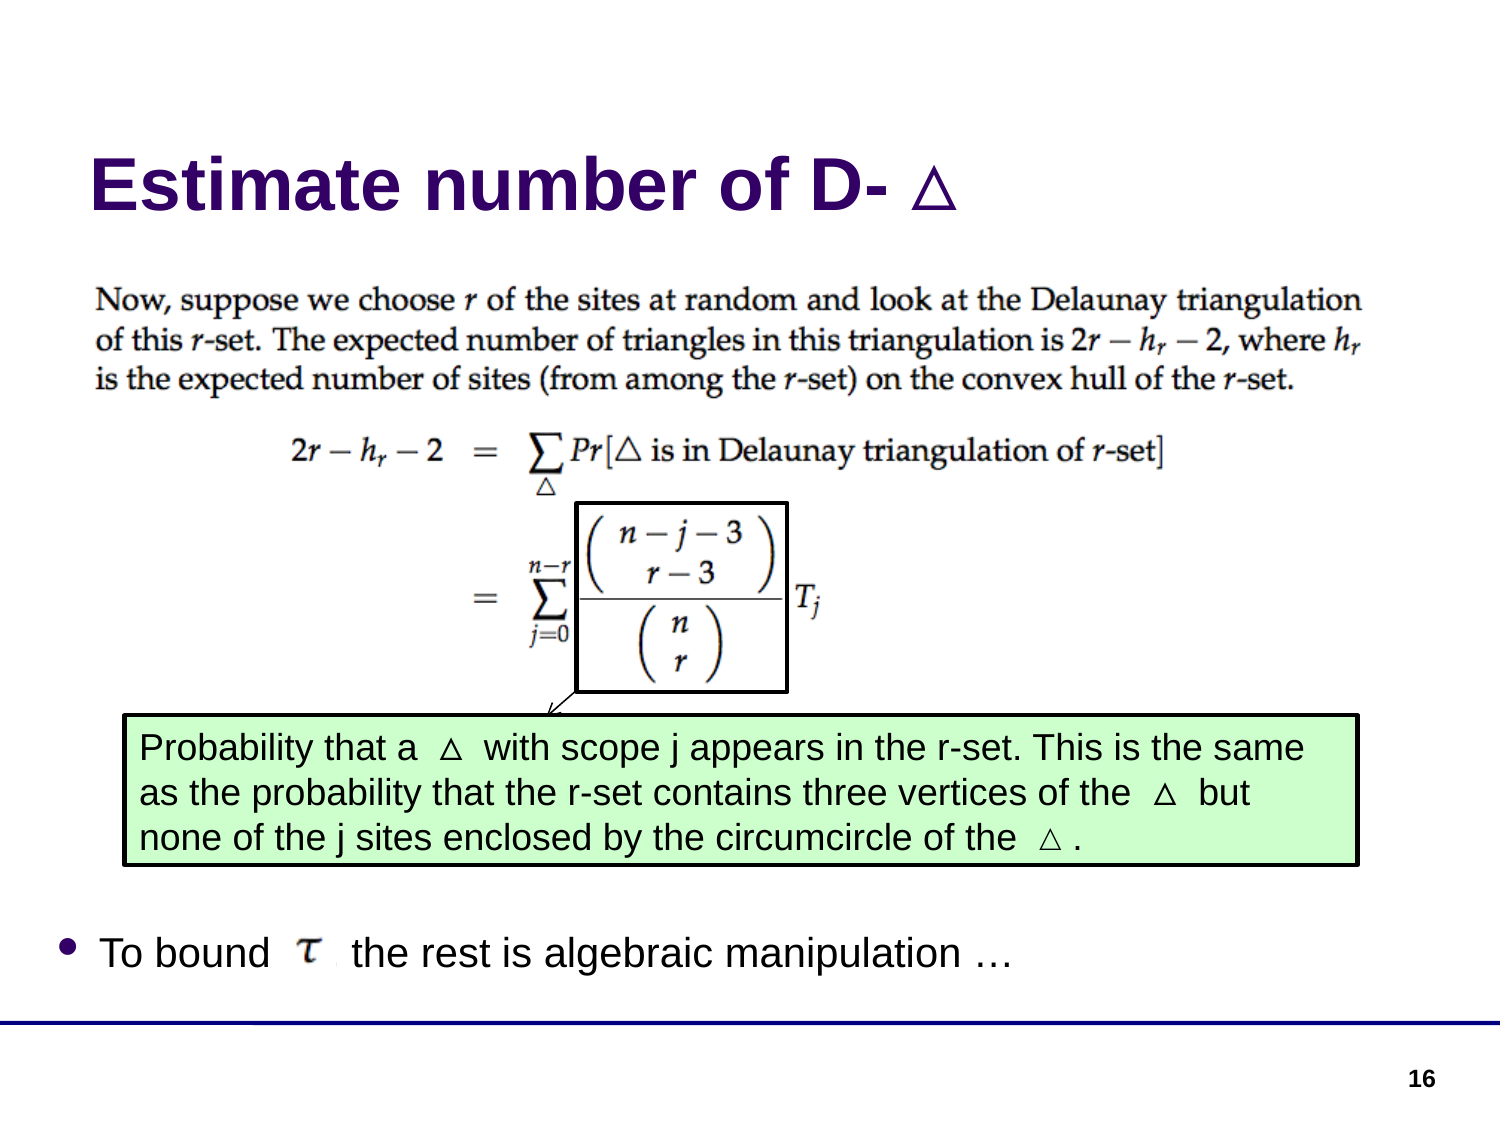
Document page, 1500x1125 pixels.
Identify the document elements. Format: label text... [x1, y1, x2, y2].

picture [275, 922, 337, 989]
picture [80, 270, 1381, 703]
slide_number 16 [1252, 1054, 1452, 1098]
text_box Probability that a △ with scope j appears in the r-set. This is the same as the probability that the r-set contains three vertices of the △ but none of the j sites enclosed by the circumcircle of the △. [124, 715, 1358, 866]
text_box To bound , the rest is algebraic manipulation … [23, 888, 1448, 1012]
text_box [546, 688, 579, 717]
text_box Estimate number of D-△ [74, 20, 1471, 233]
